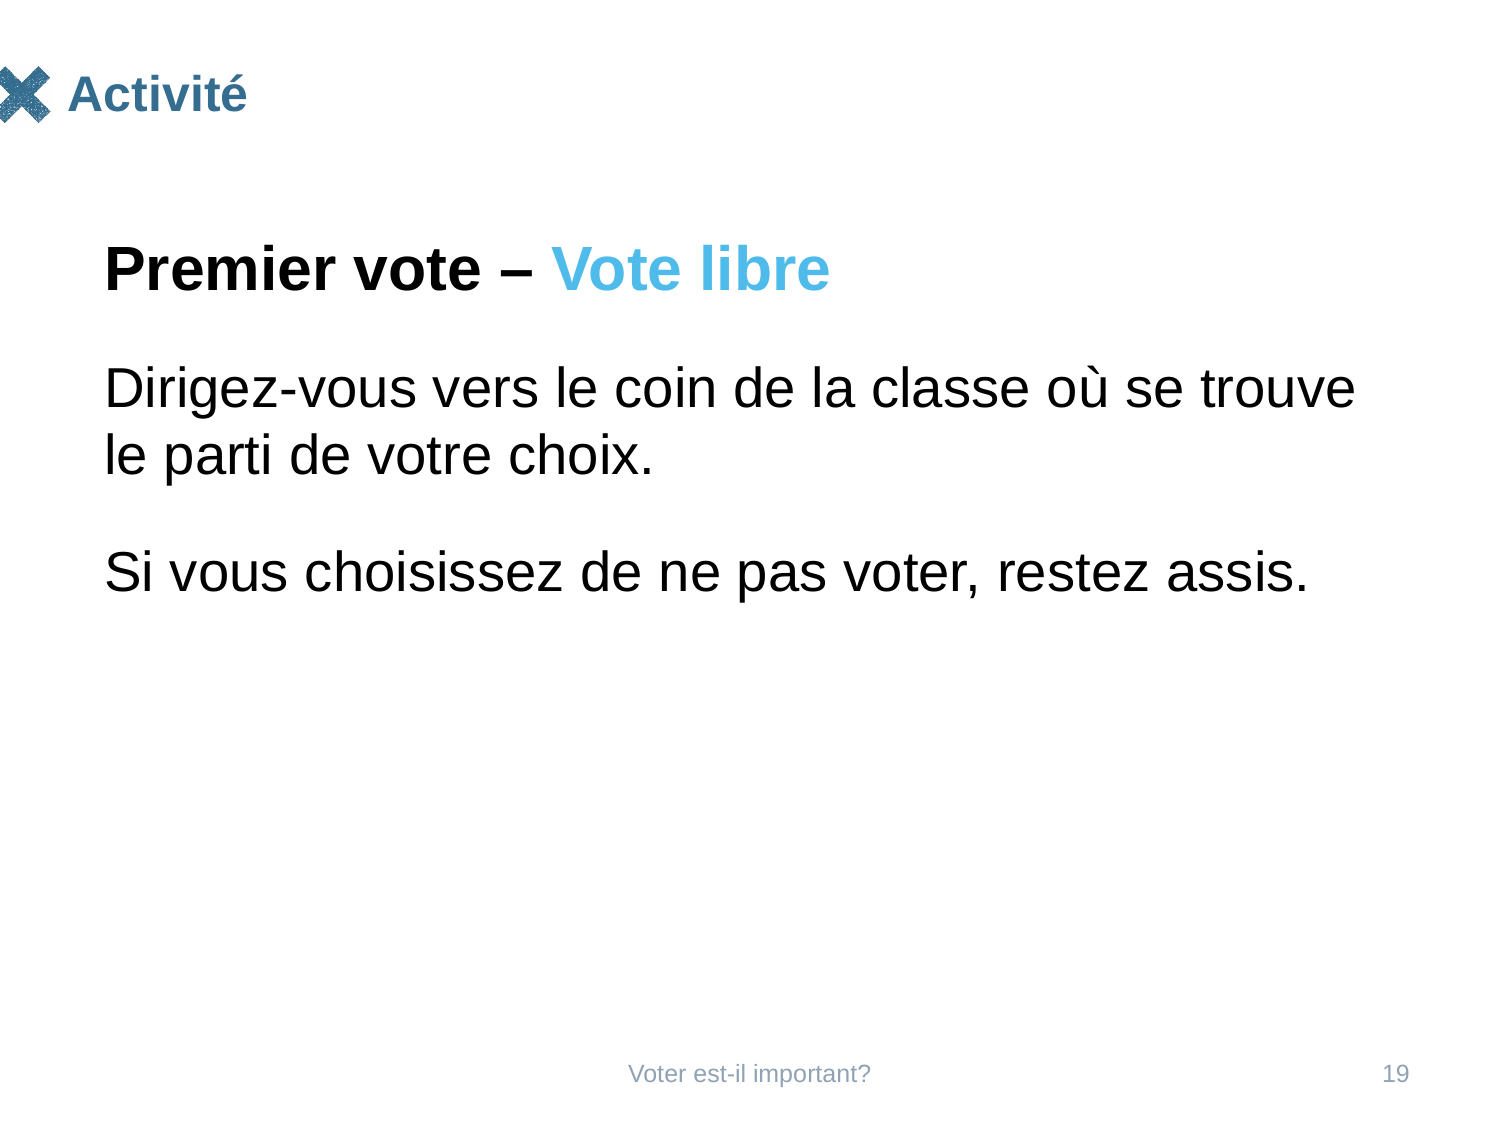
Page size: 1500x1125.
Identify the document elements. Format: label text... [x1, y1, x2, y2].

footer Voter est-il important? [512, 1042, 988, 1103]
text_box Activité [53, 54, 1388, 130]
slide_number 19 [1074, 1042, 1425, 1103]
list Premier vote – Vote libre Dirigez-vous vers le coin de la classe où se trouve le parti de votre choix. Si vous choisissez de ne pas voter, restez assis. [89, 219, 1440, 946]
picture [0, 62, 54, 126]
